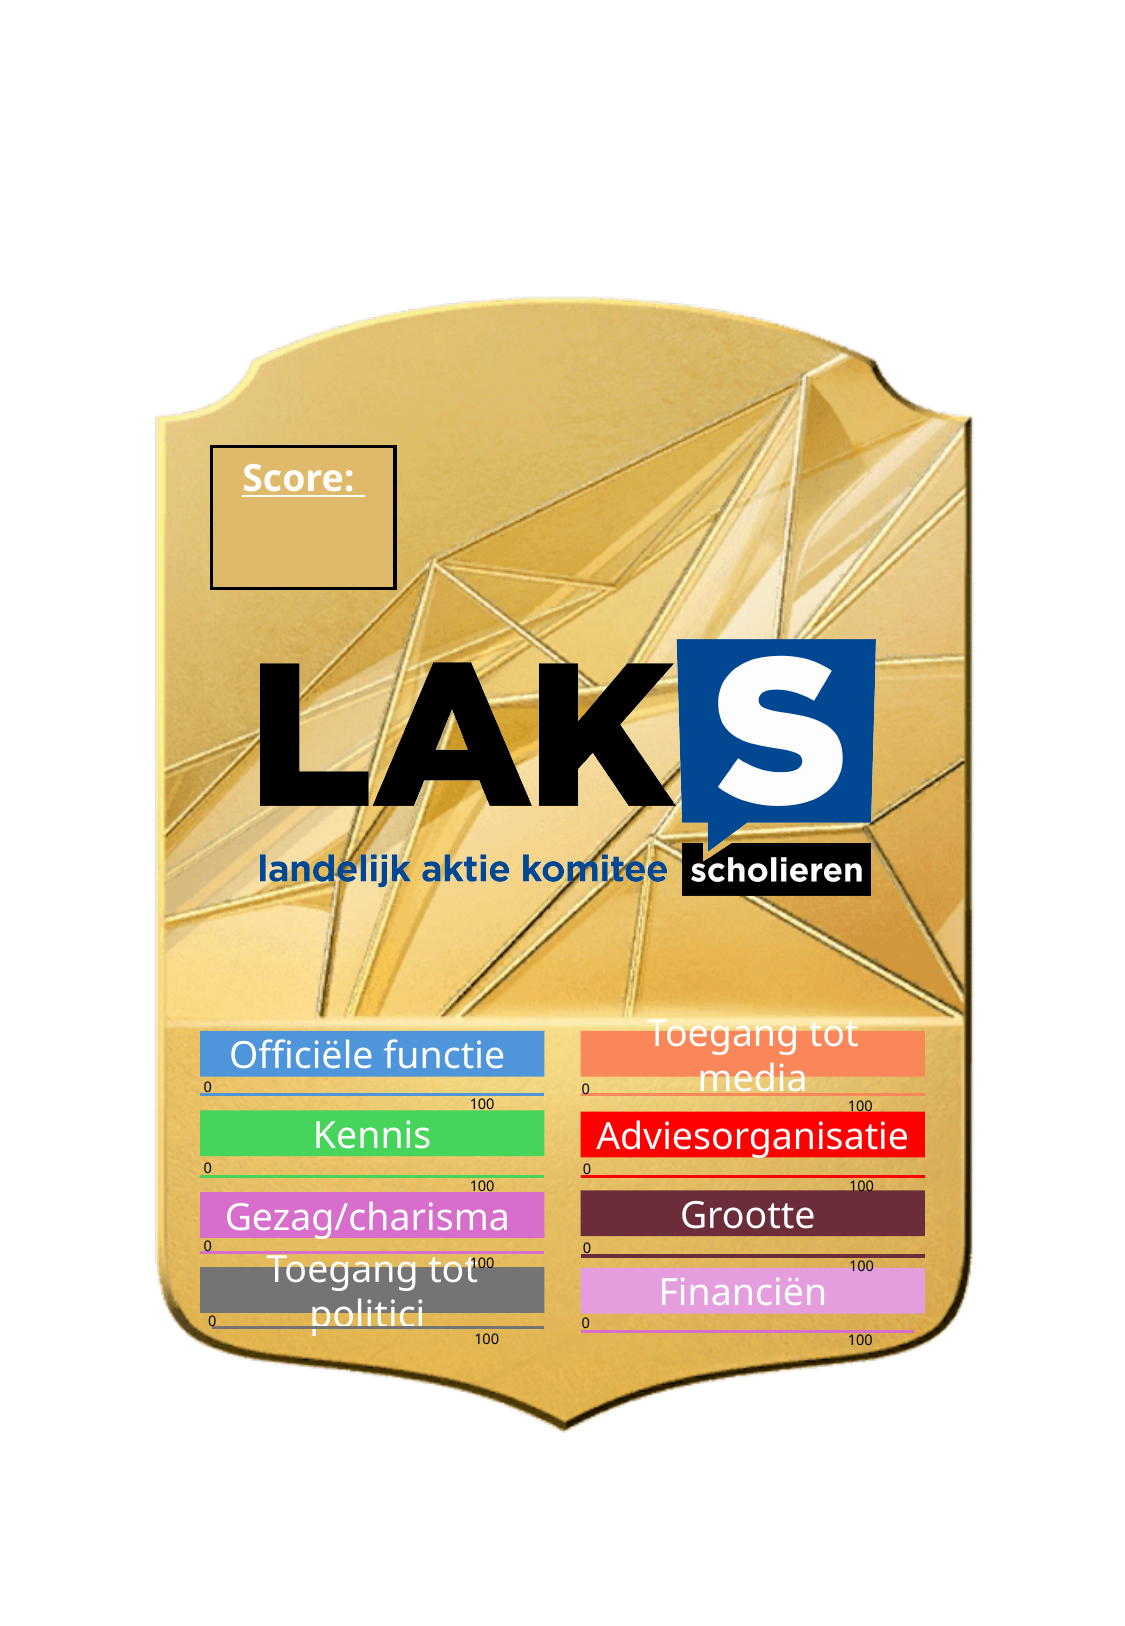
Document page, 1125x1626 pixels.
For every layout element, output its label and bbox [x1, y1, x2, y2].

picture [58, 130, 1067, 1529]
